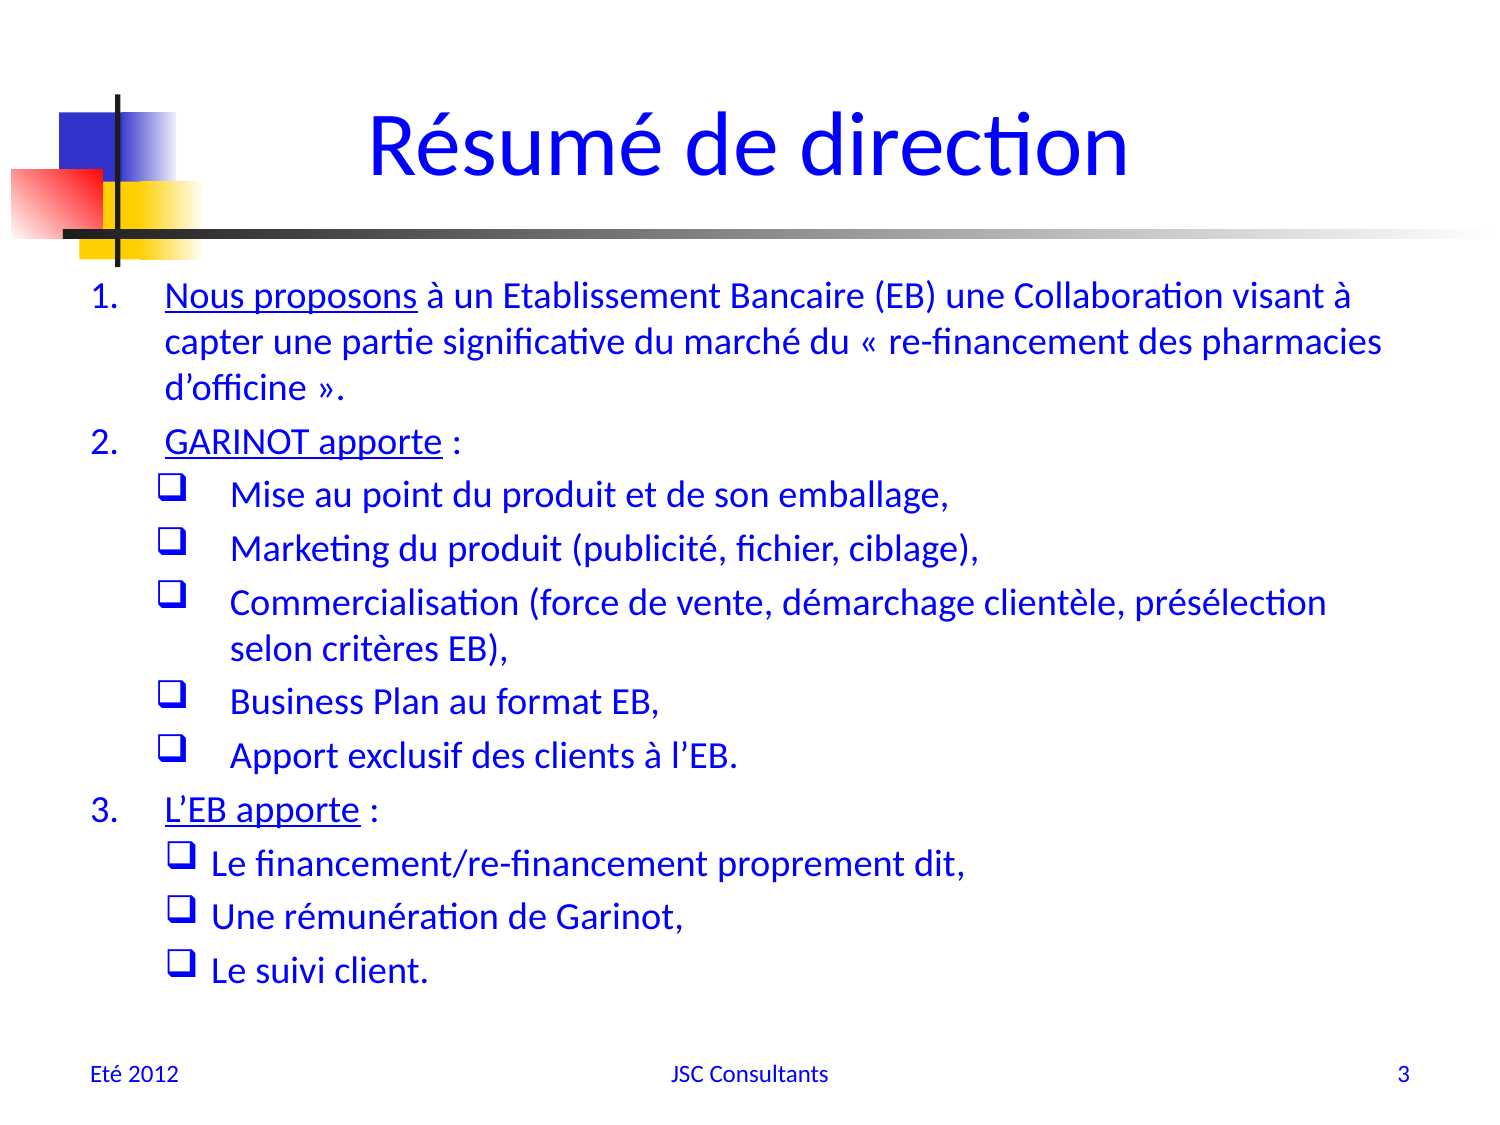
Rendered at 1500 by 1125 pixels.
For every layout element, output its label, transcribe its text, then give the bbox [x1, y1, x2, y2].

slide_number 3 [1074, 1042, 1425, 1103]
title Résumé de direction [75, 45, 1425, 233]
footer JSC Consultants [512, 1042, 988, 1103]
slide_number Eté 2012 [75, 1042, 425, 1103]
list Nous proposons à un Etablissement Bancaire (EB) une Collaboration visant à capter une partie significative du marché du « re-financement des pharmacies d’officine ». GARINOT apporte : Mise au point du produit et de son emballage, Marketing du produit (publicité, fichier, ciblage), Commercialisation (force de vente, démarchage clientèle, présélection selon critères EB), Business Plan au format EB, Apport exclusif des clients à l’EB. L’EB apporte : Le financement/re-financement proprement dit, Une rémunération de Garinot, Le suivi client. [75, 262, 1425, 1005]
